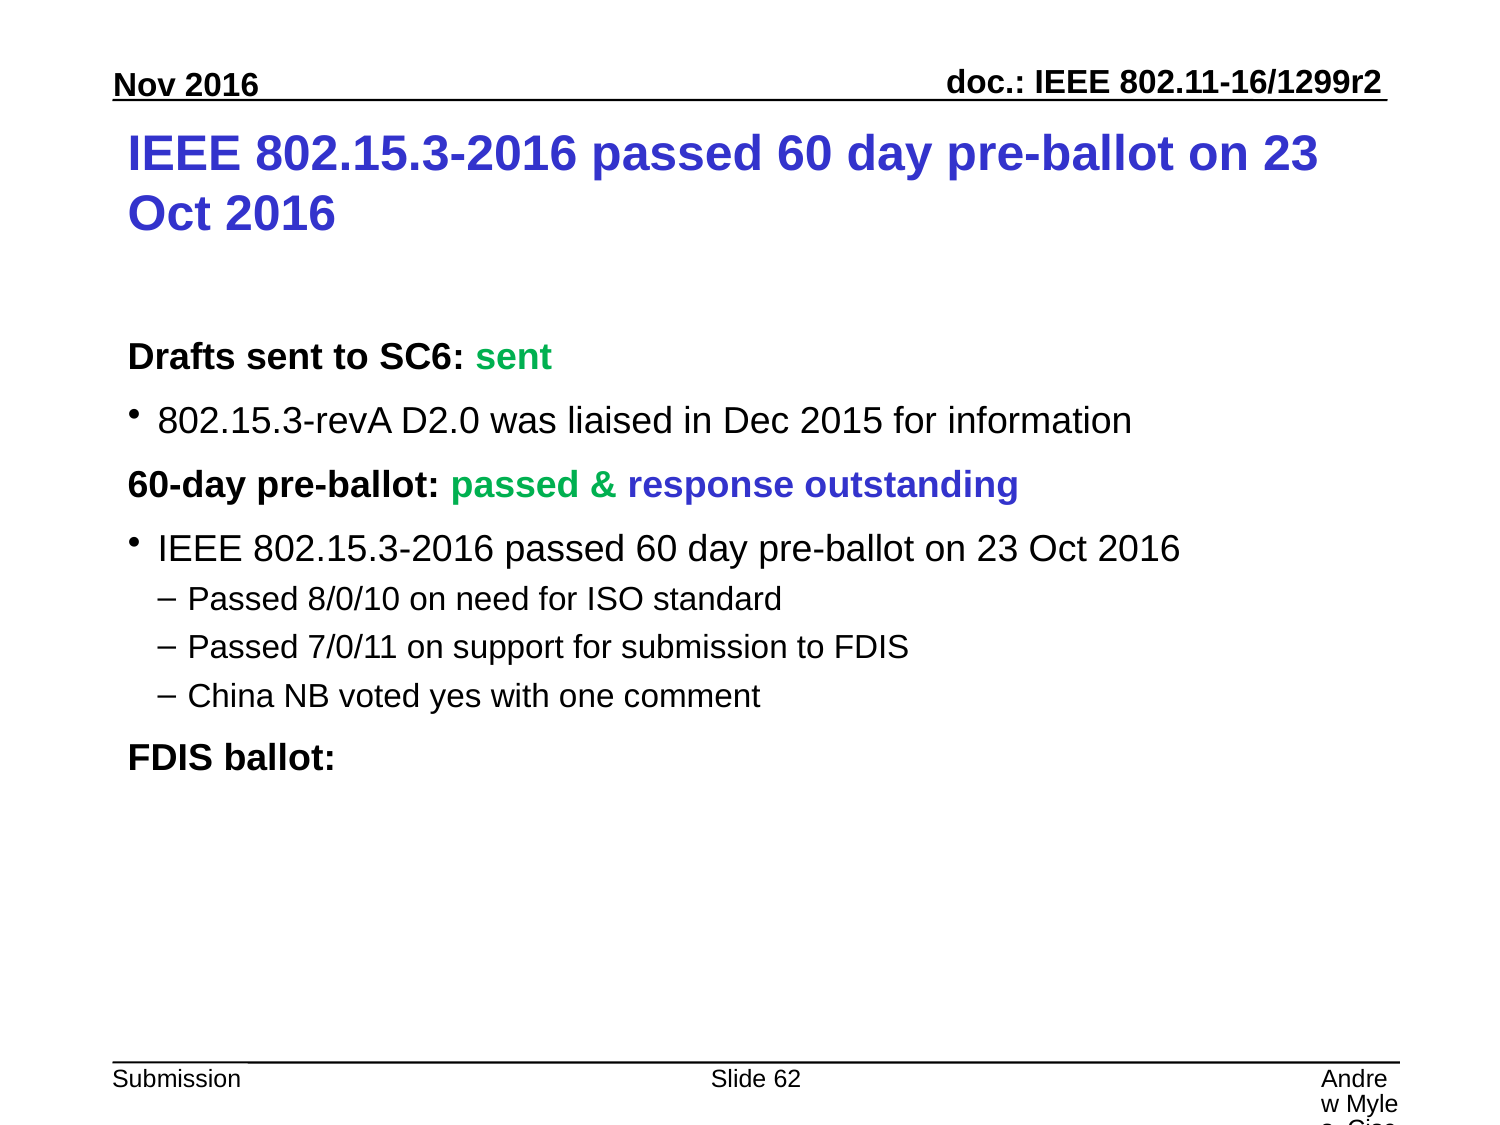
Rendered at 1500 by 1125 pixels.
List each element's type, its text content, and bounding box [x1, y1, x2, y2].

list Drafts sent to SC6: sent 802.15.3-revA D2.0 was liaised in Dec 2015 for information 60-day pre-ballot: passed & response outstanding IEEE 802.15.3-2016 passed 60 day pre-ballot on 23 Oct 2016 Passed 8/0/10 on need for ISO standard Passed 7/0/11 on support for submission to FDIS China NB voted yes with one comment FDIS ballot: [112, 324, 1388, 1000]
slide_number Slide 62 [709, 1061, 803, 1093]
title IEEE 802.15.3-2016 passed 60 day pre-ballot on 23 Oct 2016 [112, 112, 1388, 288]
footer Andrew Myles, Cisco [1320, 1061, 1402, 1093]
